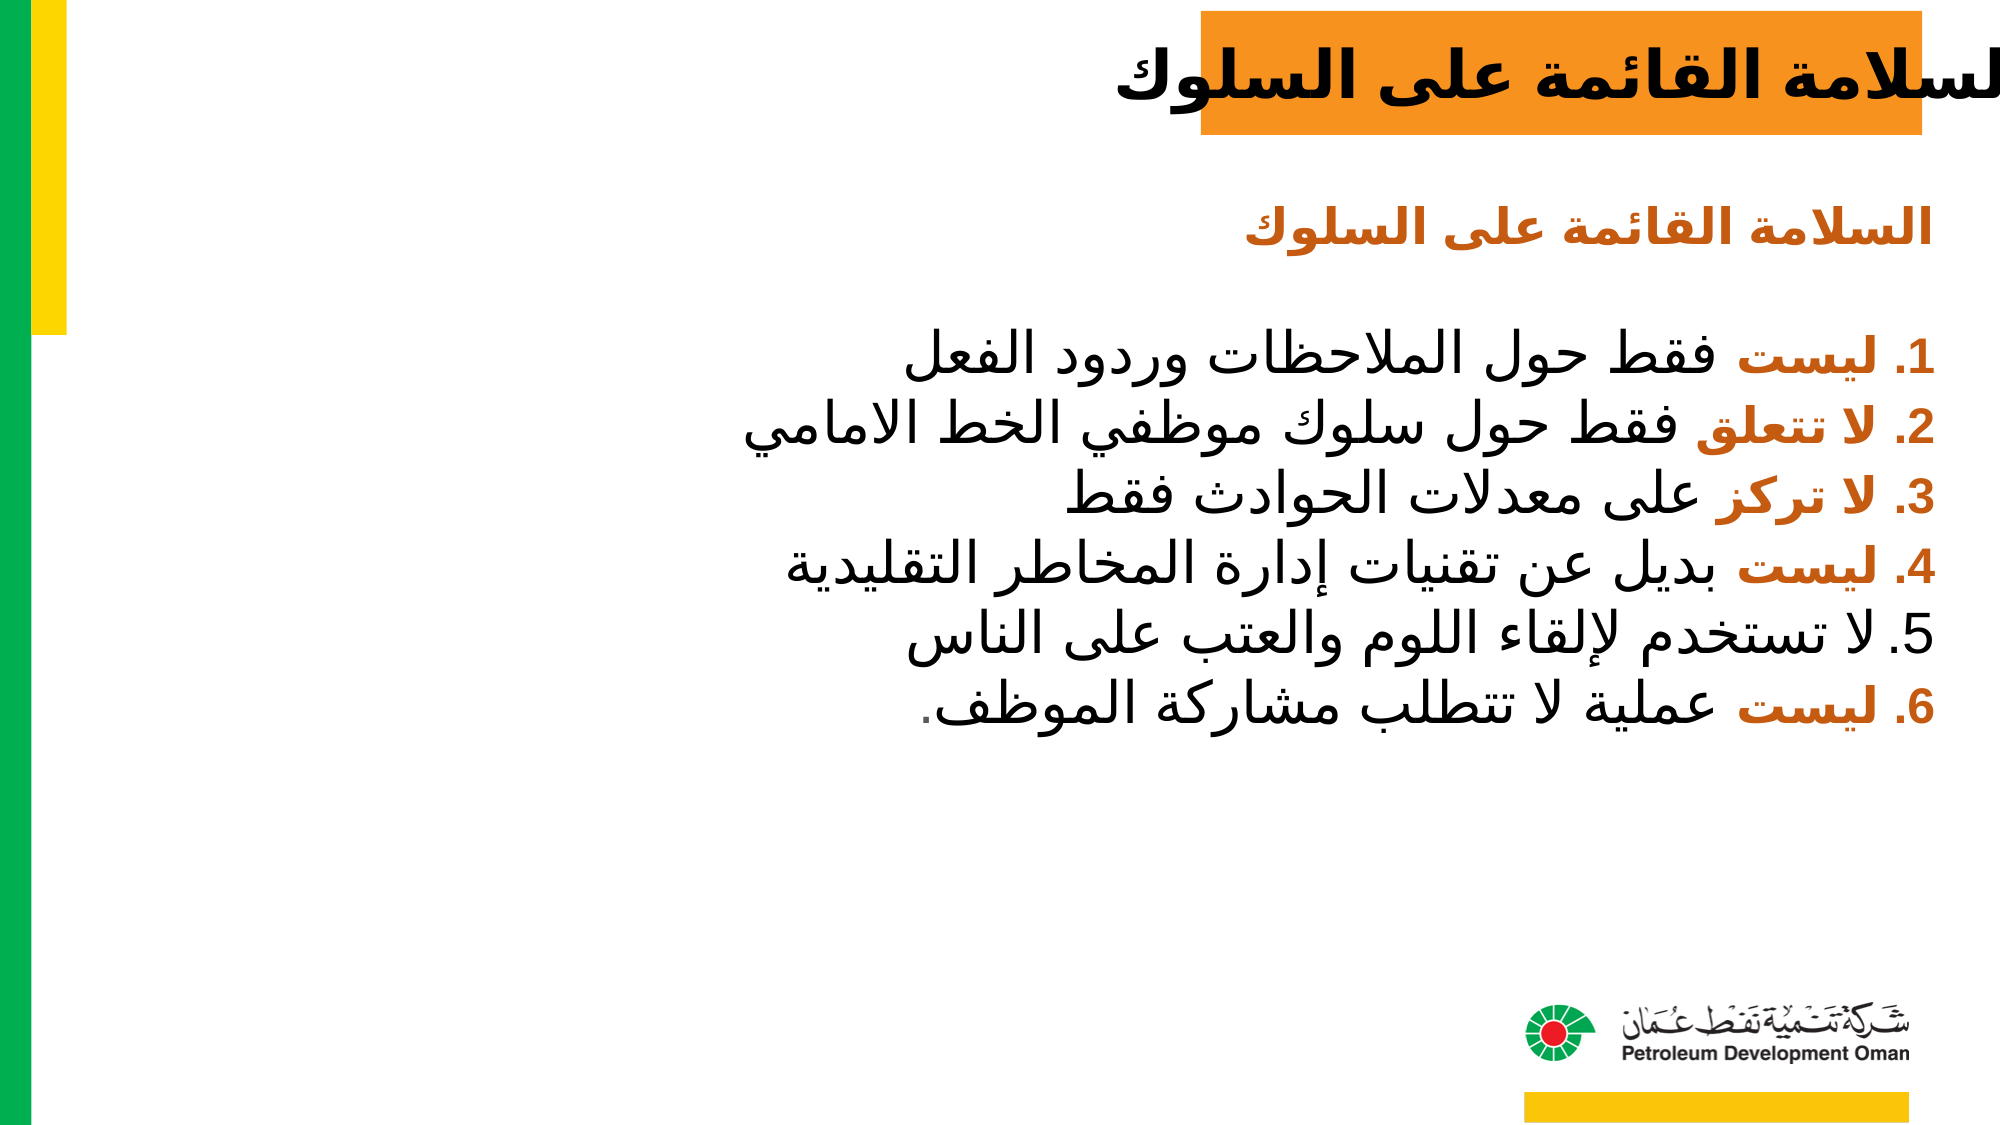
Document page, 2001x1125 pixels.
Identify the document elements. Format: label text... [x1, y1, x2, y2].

text_box [1200, 120, 1923, 136]
text_box [1200, 10, 1923, 24]
text_box السلامة القائمة على السلوك [622, 24, 2000, 120]
text_box السلامة القائمة على السلوك ليست فقط حول الملاحظات وردود الفعل لا تتعلق فقط حول سلوك موظفي الخط الامامي لا تركز على معدلات الحوادث فقط ليست بديل عن تقنيات إدارة المخاطر التقليدية لا تستخدم لإلقاء اللوم والعتب على الناس ليست عملية لا تتطلب مشاركة الموظف. [83, 187, 1950, 743]
picture [1523, 1001, 1910, 1124]
